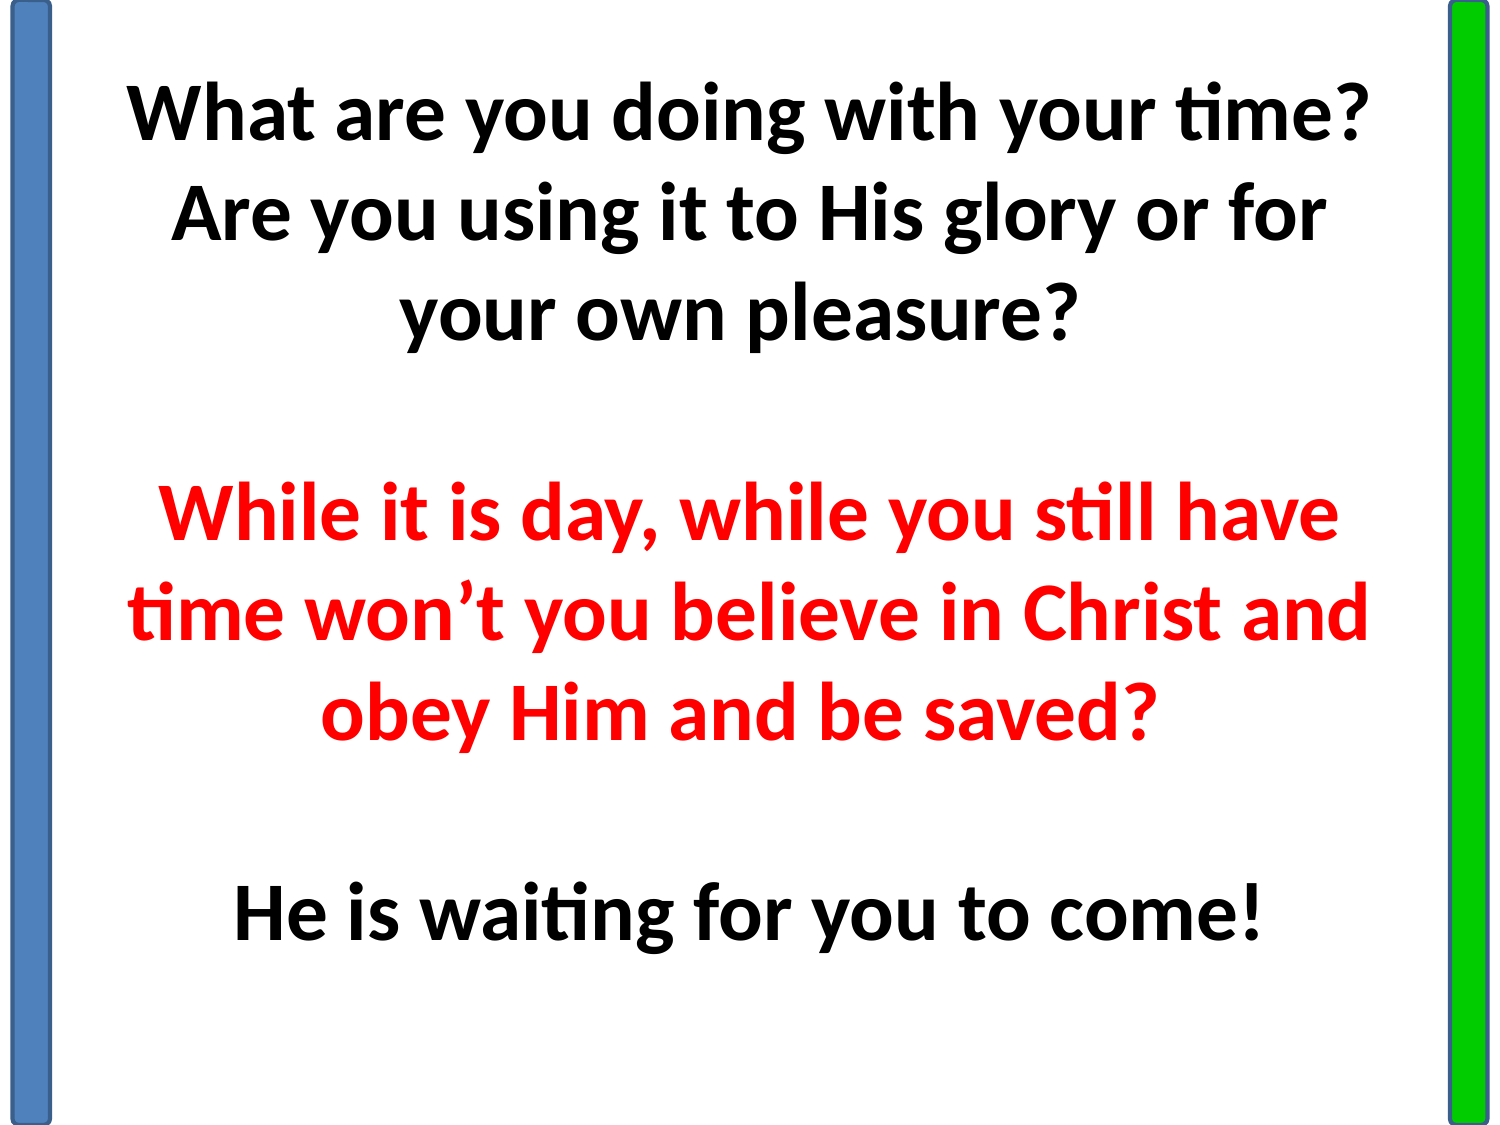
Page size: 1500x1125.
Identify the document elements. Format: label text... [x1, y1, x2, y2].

text_box What are you doing with your time? Are you using it to His glory or for your own pleasure? While it is day, while you still have time won’t you believe in Christ and obey Him and be saved? He is waiting for you to come! [87, 50, 1413, 965]
text_box [10, 0, 53, 1125]
text_box [1447, 0, 1490, 1125]
